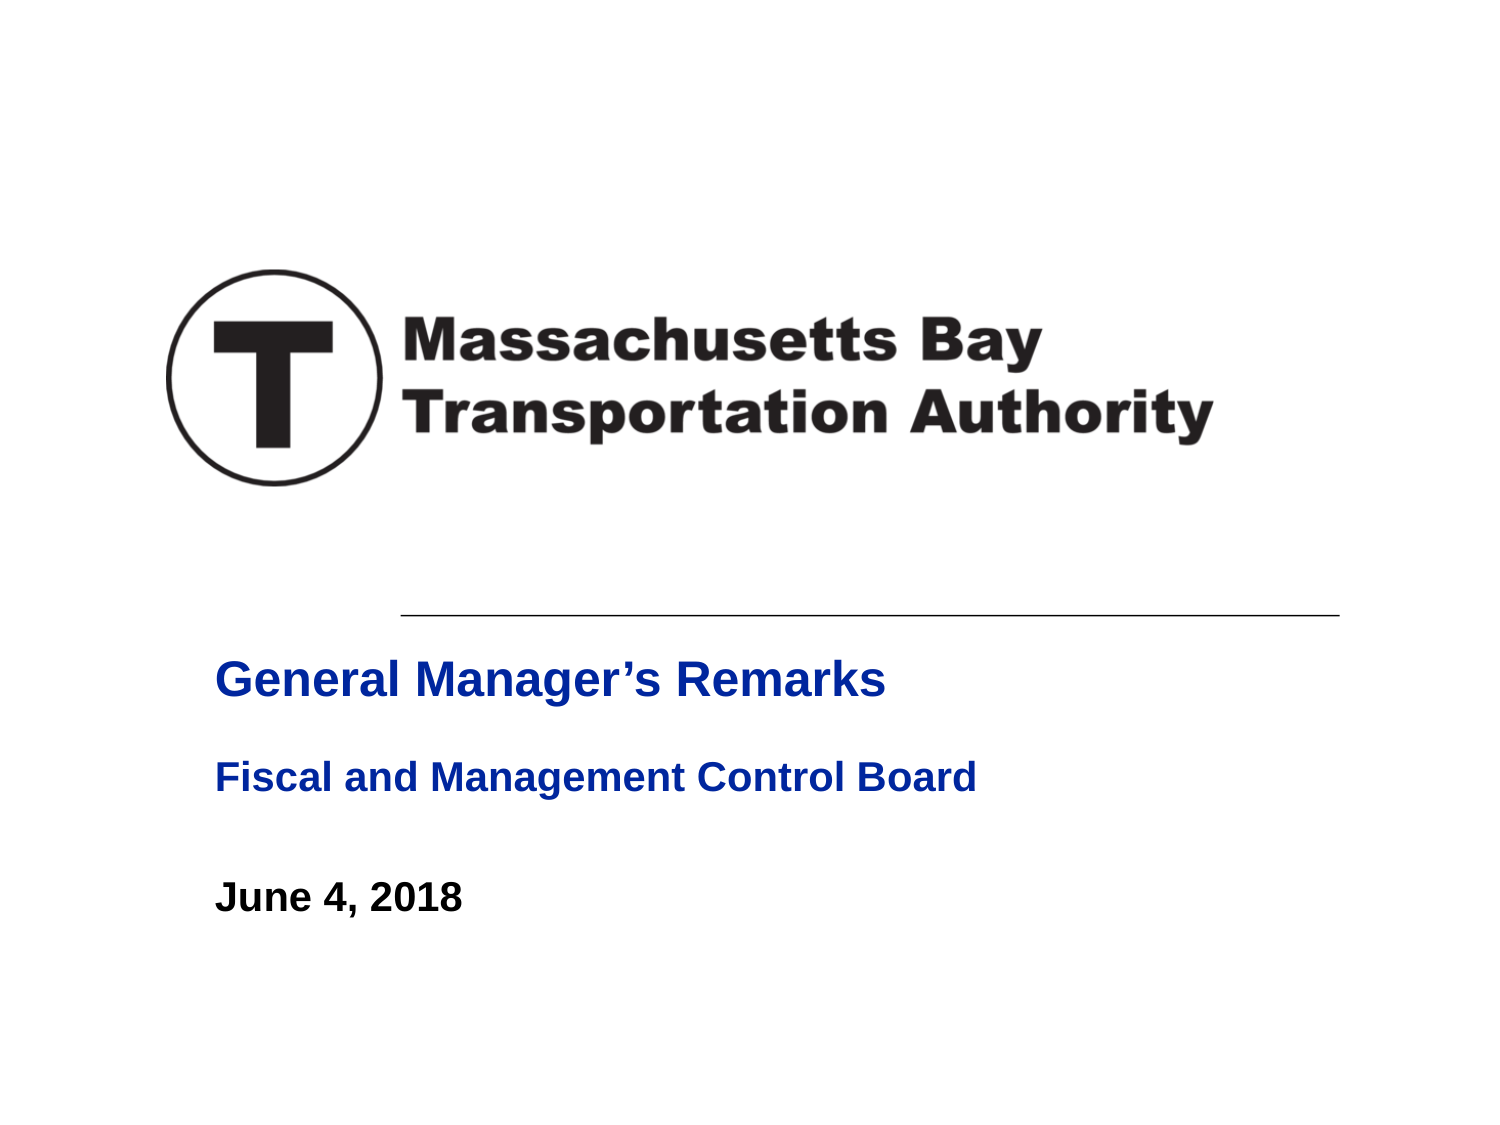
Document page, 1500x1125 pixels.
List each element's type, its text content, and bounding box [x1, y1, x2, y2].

picture [166, 256, 1214, 494]
list Fiscal and Management Control Board [200, 742, 1400, 818]
title General Manager’s Remarks [200, 637, 1413, 714]
list June 4, 2018 [200, 862, 750, 988]
